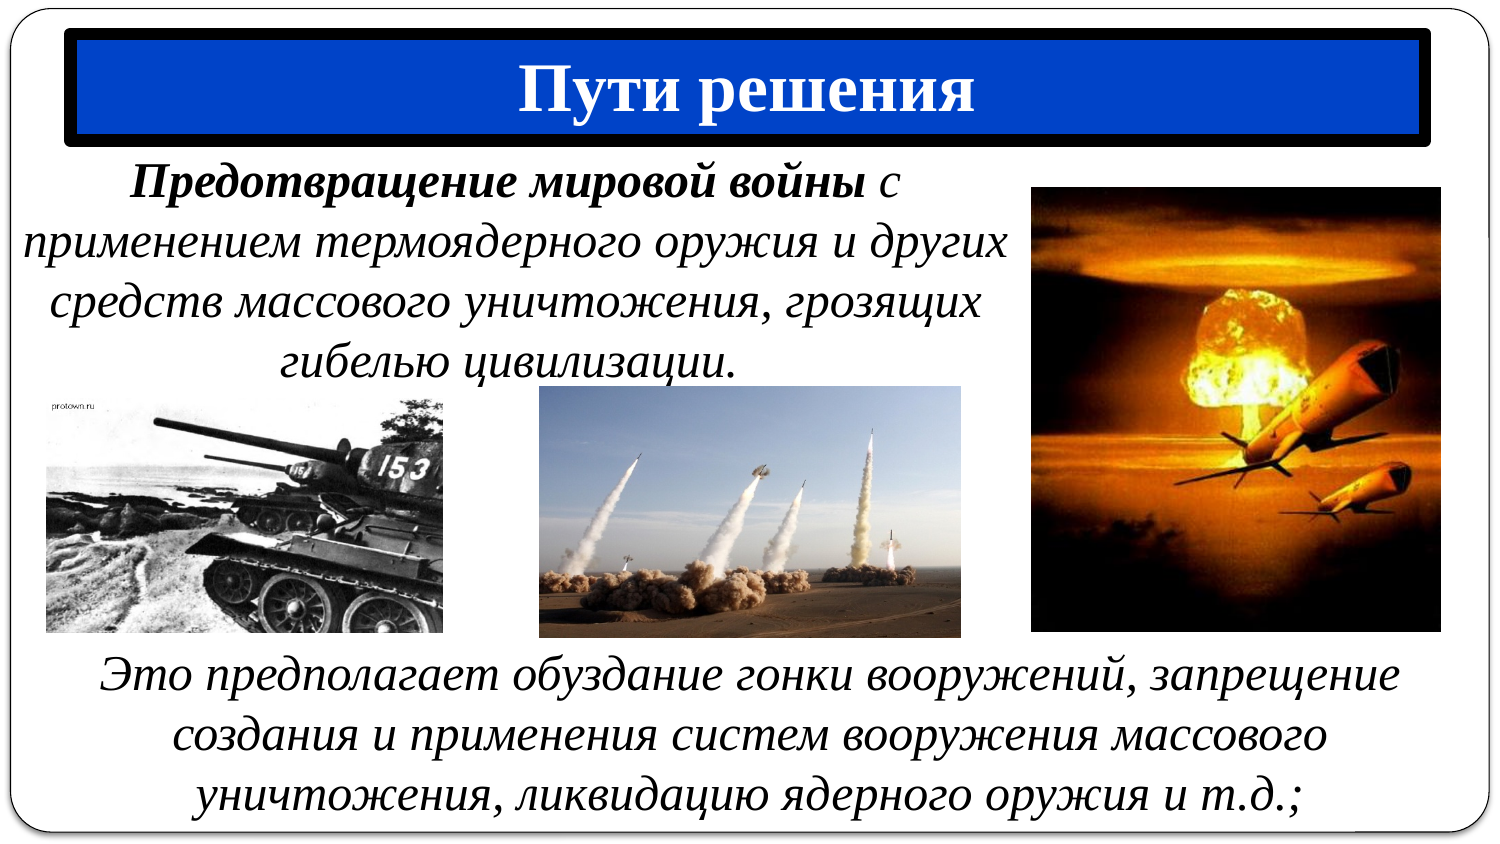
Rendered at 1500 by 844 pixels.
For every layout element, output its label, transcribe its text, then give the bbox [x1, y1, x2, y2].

title Пути решения [70, 33, 1425, 141]
picture [46, 398, 444, 634]
list Предотвращение мировой войны с применением термоядерного оружия и других средств массового уничтожения, грозящих гибелью цивилизации. [0, 140, 1032, 411]
text_box Это предполагает обуздание гонки вооружений, запрещение создания и применения систем вооружения массового уничтожения, ликвидацию ядерного оружия и т.д.; [0, 632, 1500, 828]
picture [538, 386, 962, 638]
picture [1030, 187, 1441, 632]
